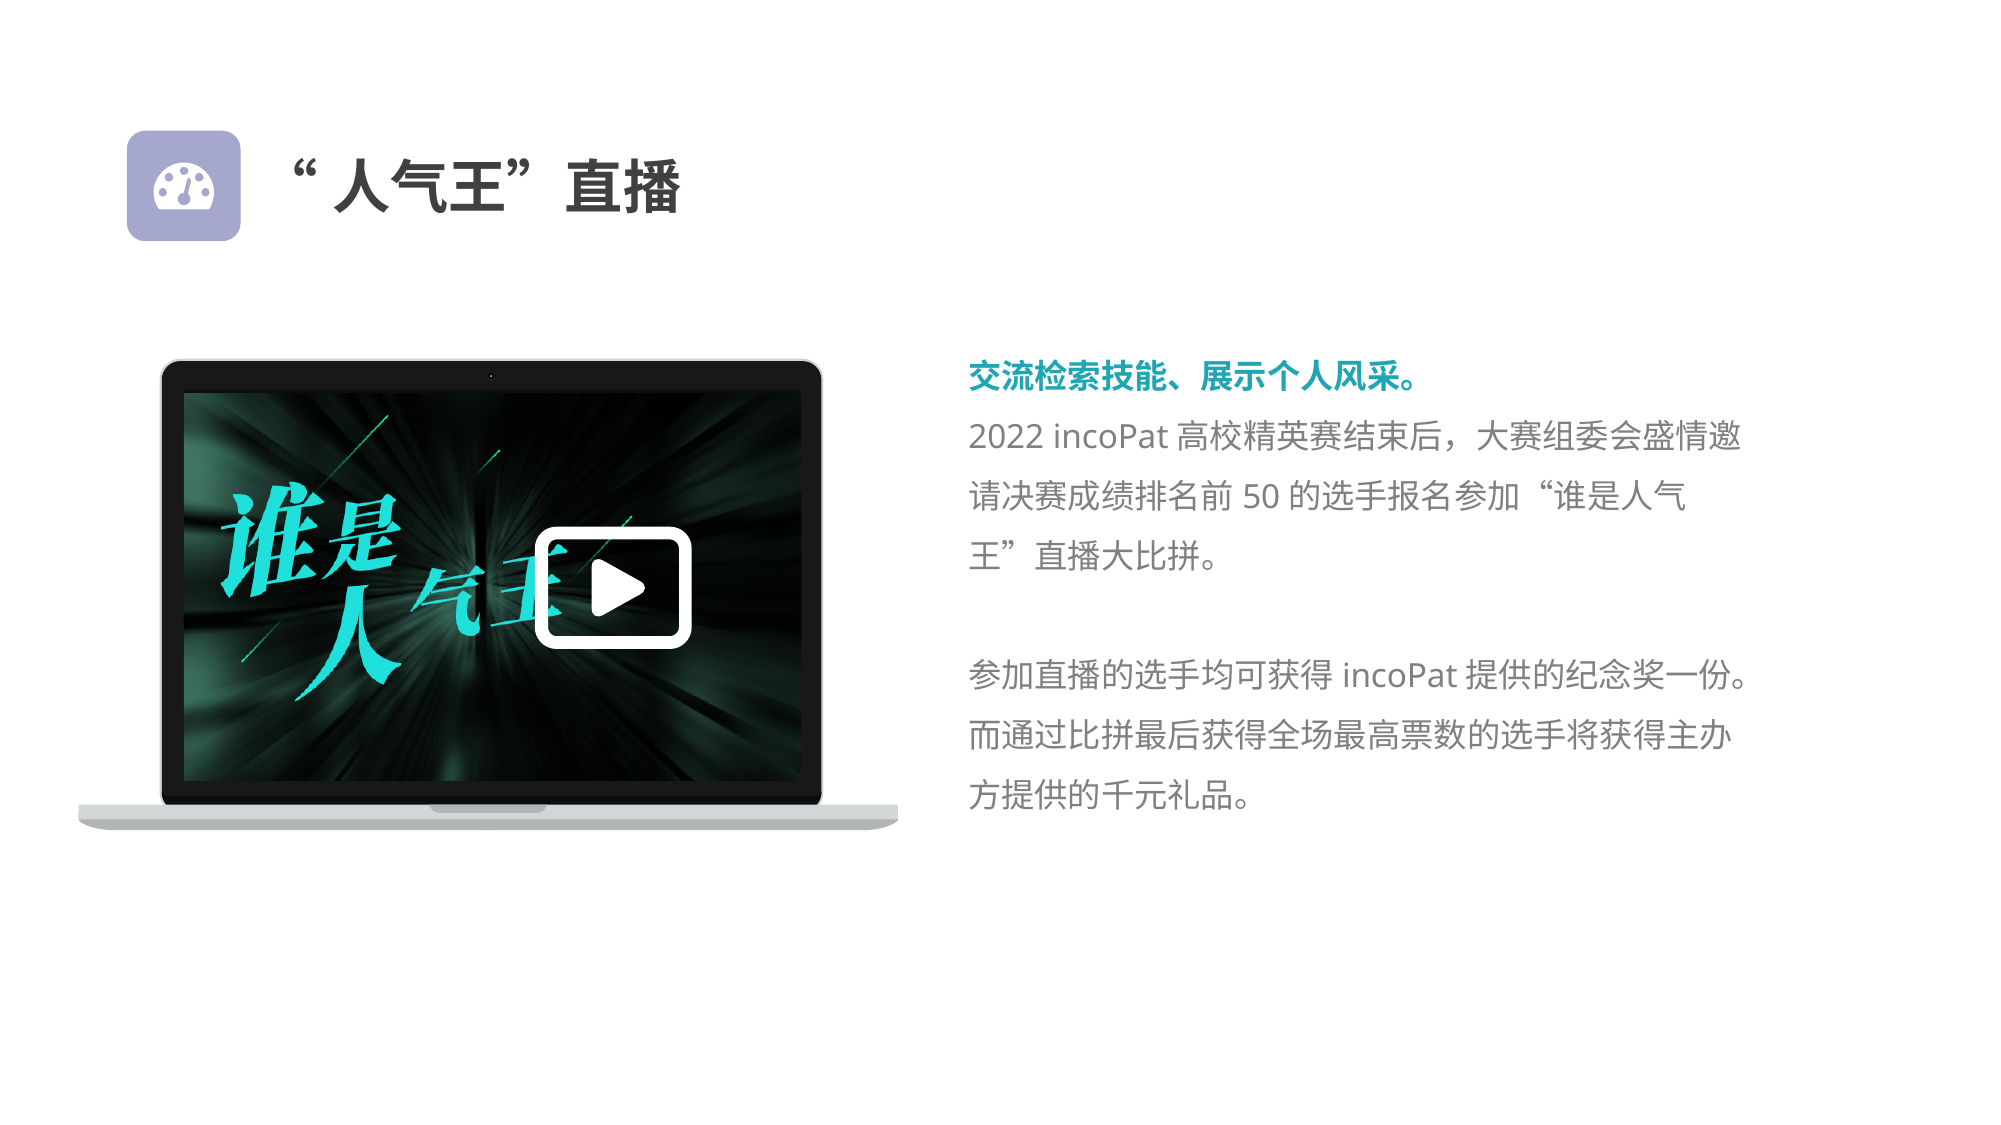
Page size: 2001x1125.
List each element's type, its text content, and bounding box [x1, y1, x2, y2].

text_box 交流检索技能、展示个人风采。 2022 incoPat高校精英赛结束后，大赛组委会盛情邀请决赛成绩排名前50的选手报名参加“谁是人气王”直播大比拼。 参加直播的选手均可获得incoPat提供的纪念奖一份。而通过比拼最后获得全场最高票数的选手将获得主办方提供的千元礼品。 [953, 327, 1768, 882]
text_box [126, 130, 241, 242]
text_box “人气王”直播 [245, 143, 788, 228]
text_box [78, 358, 898, 831]
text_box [534, 526, 692, 649]
picture [183, 393, 802, 781]
